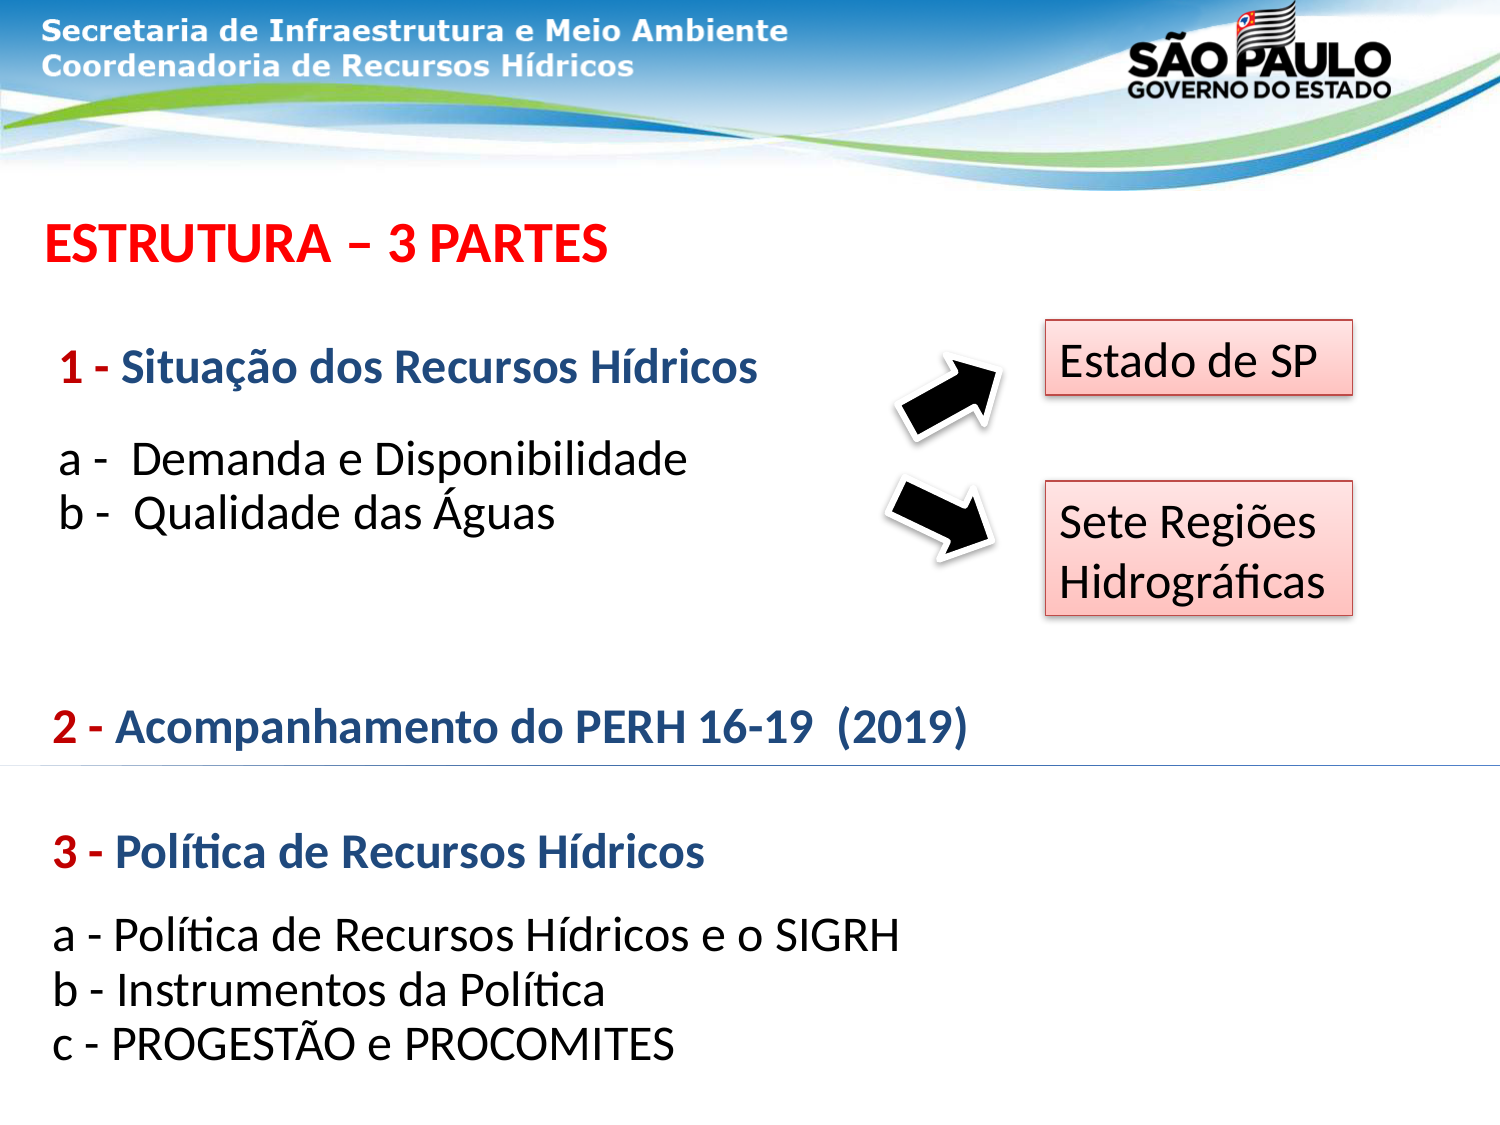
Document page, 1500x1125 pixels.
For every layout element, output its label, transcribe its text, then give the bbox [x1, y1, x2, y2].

text_box 2 - Acompanhamento do PERH 16-19 (2019) 3 - Política de Recursos Hídricos a - Política de Recursos Hídricos e o SIGRH b - Instrumentos da Política c - PROGESTÃO e PROCOMITES [37, 704, 1195, 1078]
text_box 1 - Situação dos Recursos Hídricos a - Demanda e Disponibilidade b - Qualidade das Águas [43, 326, 1136, 547]
text_box Sete Regiões Hidrográficas [1045, 480, 1353, 616]
text_box ESTRUTURA – 3 PARTES [29, 196, 680, 281]
text_box [884, 474, 996, 563]
text_box Estado de SP [1045, 319, 1353, 396]
text_box [894, 351, 1003, 443]
picture [0, 0, 1500, 191]
